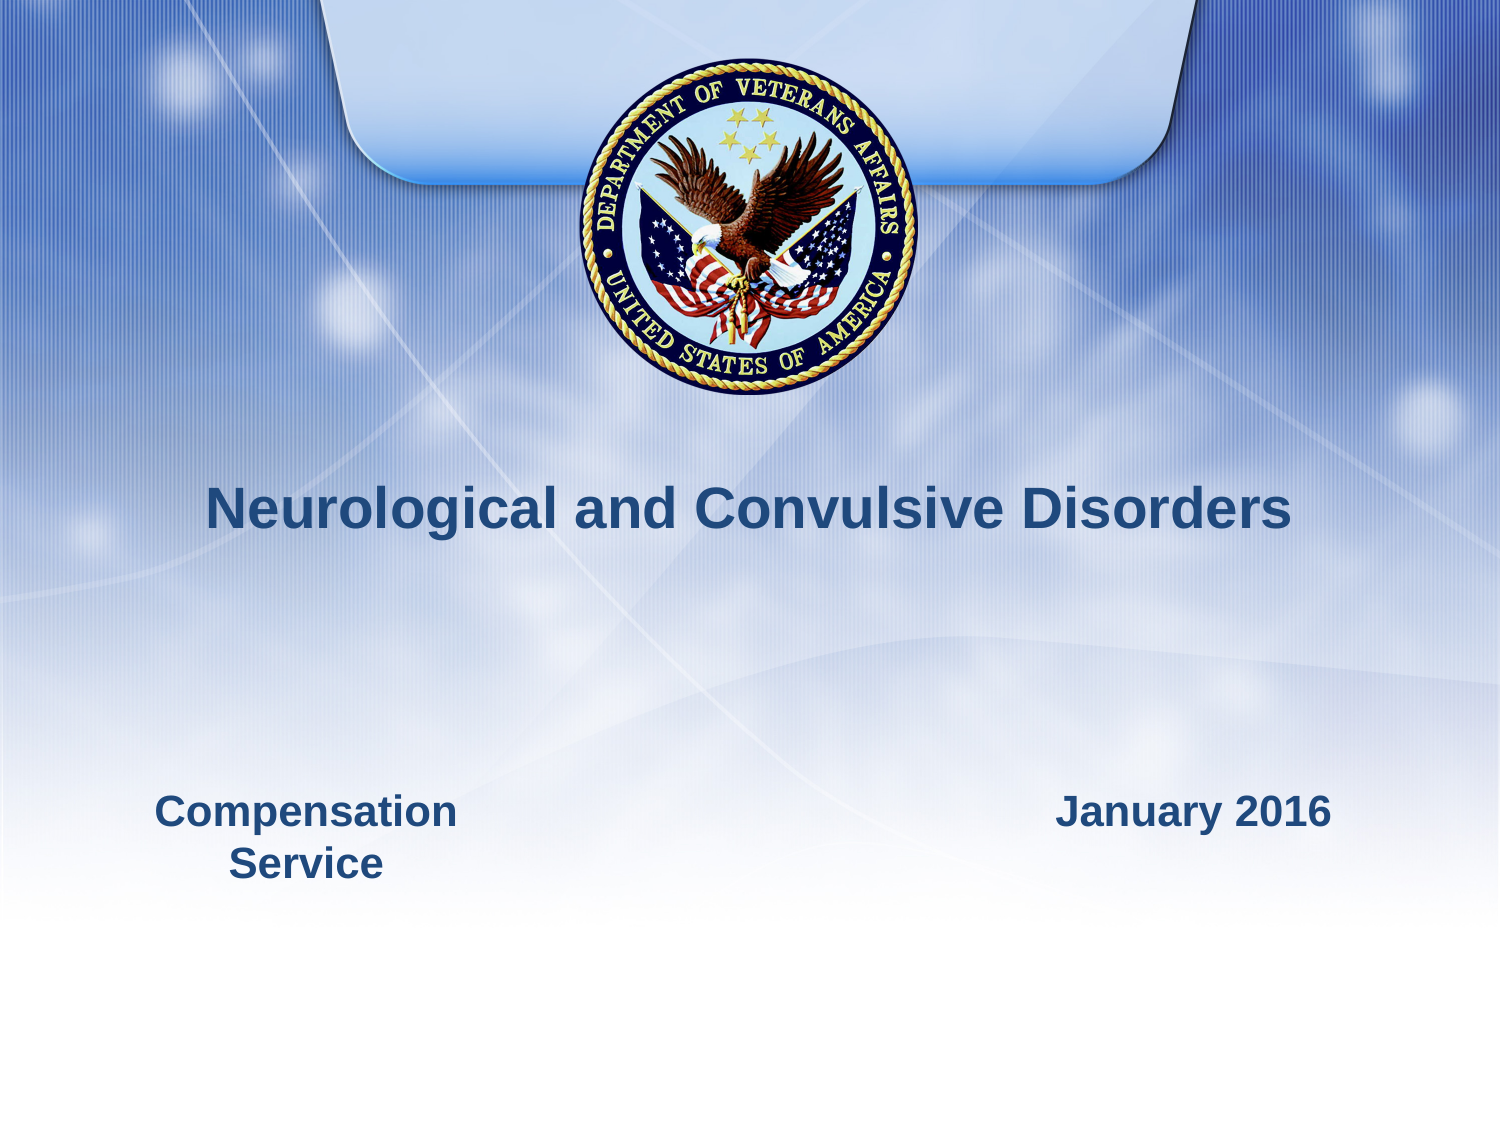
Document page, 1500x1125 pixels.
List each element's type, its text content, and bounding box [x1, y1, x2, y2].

title Neurological and Convulsive Disorders [112, 462, 1388, 663]
picture [0, 0, 1500, 1062]
list Compensation Service [112, 774, 500, 913]
list January 2016 [999, 774, 1388, 913]
